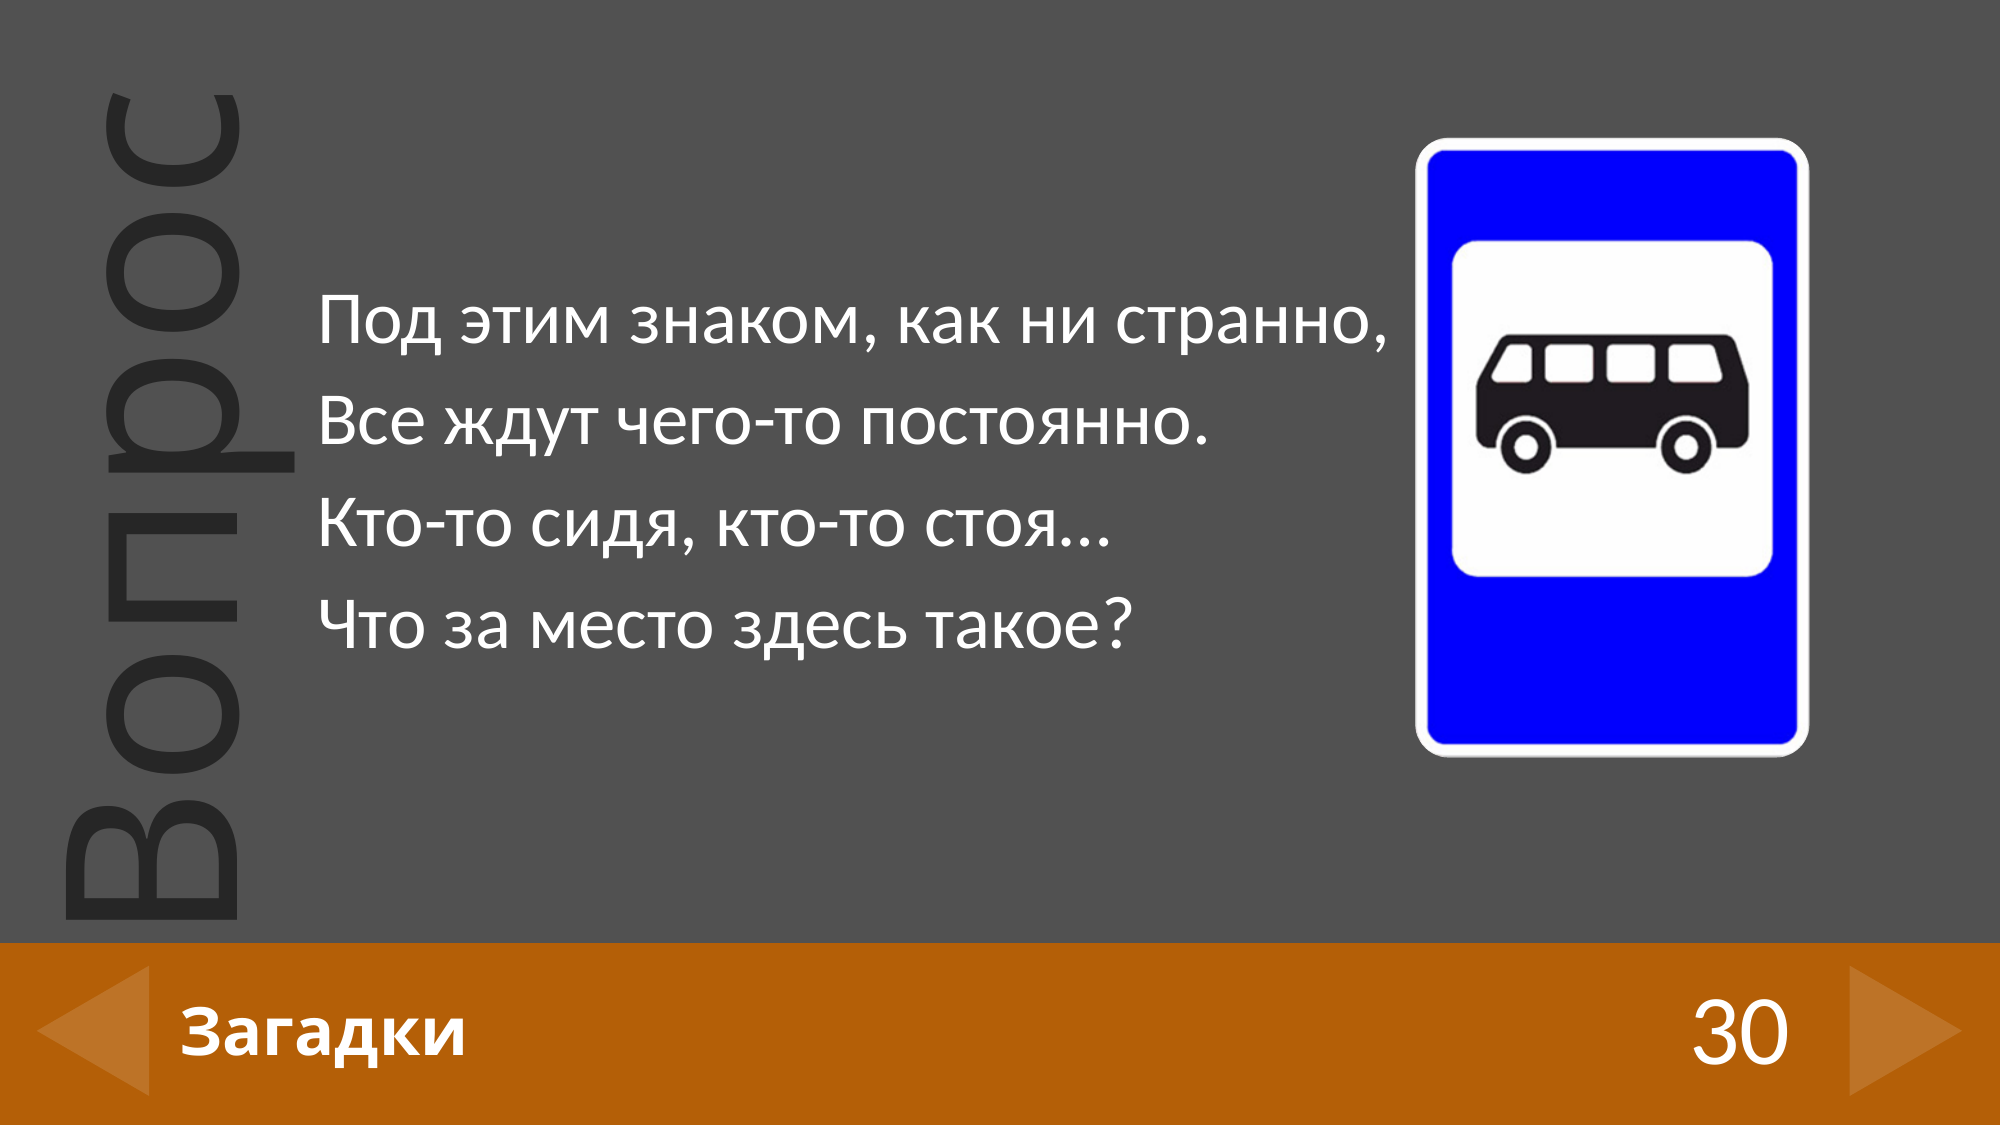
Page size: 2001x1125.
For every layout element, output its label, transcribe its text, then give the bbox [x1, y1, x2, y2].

picture [1415, 137, 1810, 758]
title Загадки [164, 970, 1472, 1099]
list Под этим знаком, как ни странно, Все ждут чего-то постоянно. Кто-то сидя, кто-то стоя… Что за место здесь такое? [302, 307, 1415, 636]
list 30 [1494, 967, 1806, 1097]
